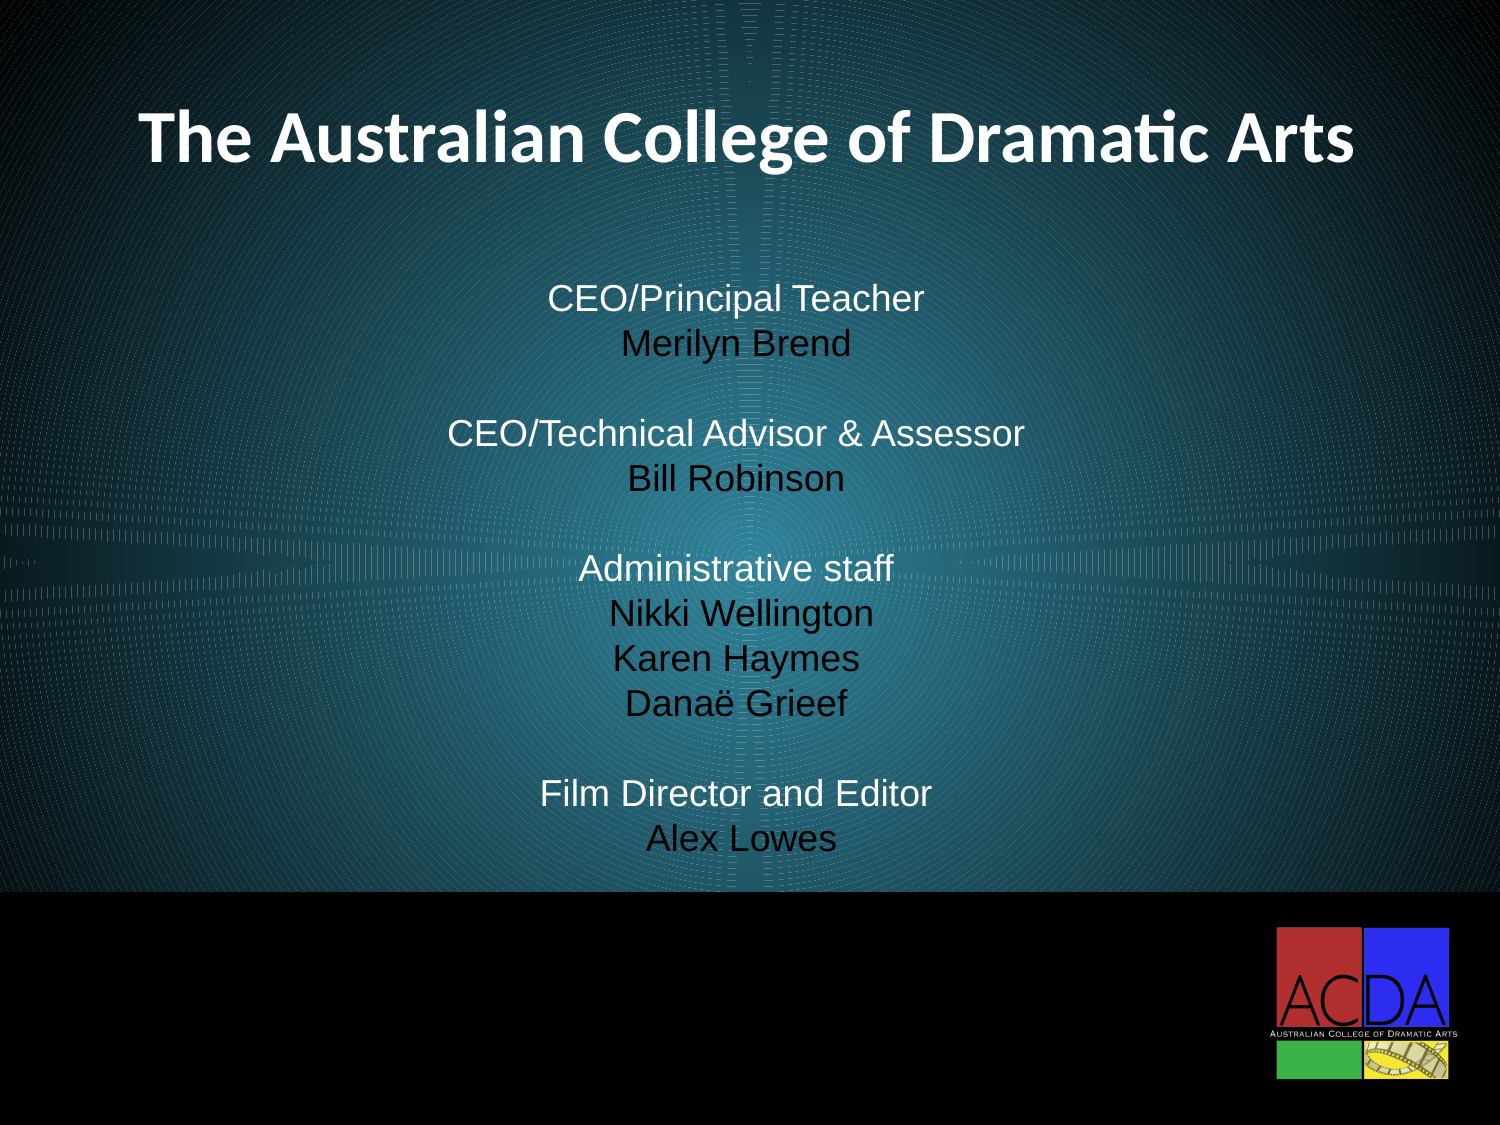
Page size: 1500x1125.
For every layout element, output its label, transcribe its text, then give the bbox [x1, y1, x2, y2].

text_box CEO/Principal Teacher Merilyn Brend CEO/Technical Advisor & Assessor Bill Robinson Administrative staff Nikki Wellington Karen Haymes Danaë Grieef Film Director and Editor Alex Lowes [42, 266, 1430, 867]
picture [1266, 924, 1460, 1082]
title The Australian College of Dramatic Arts [34, 38, 1461, 227]
